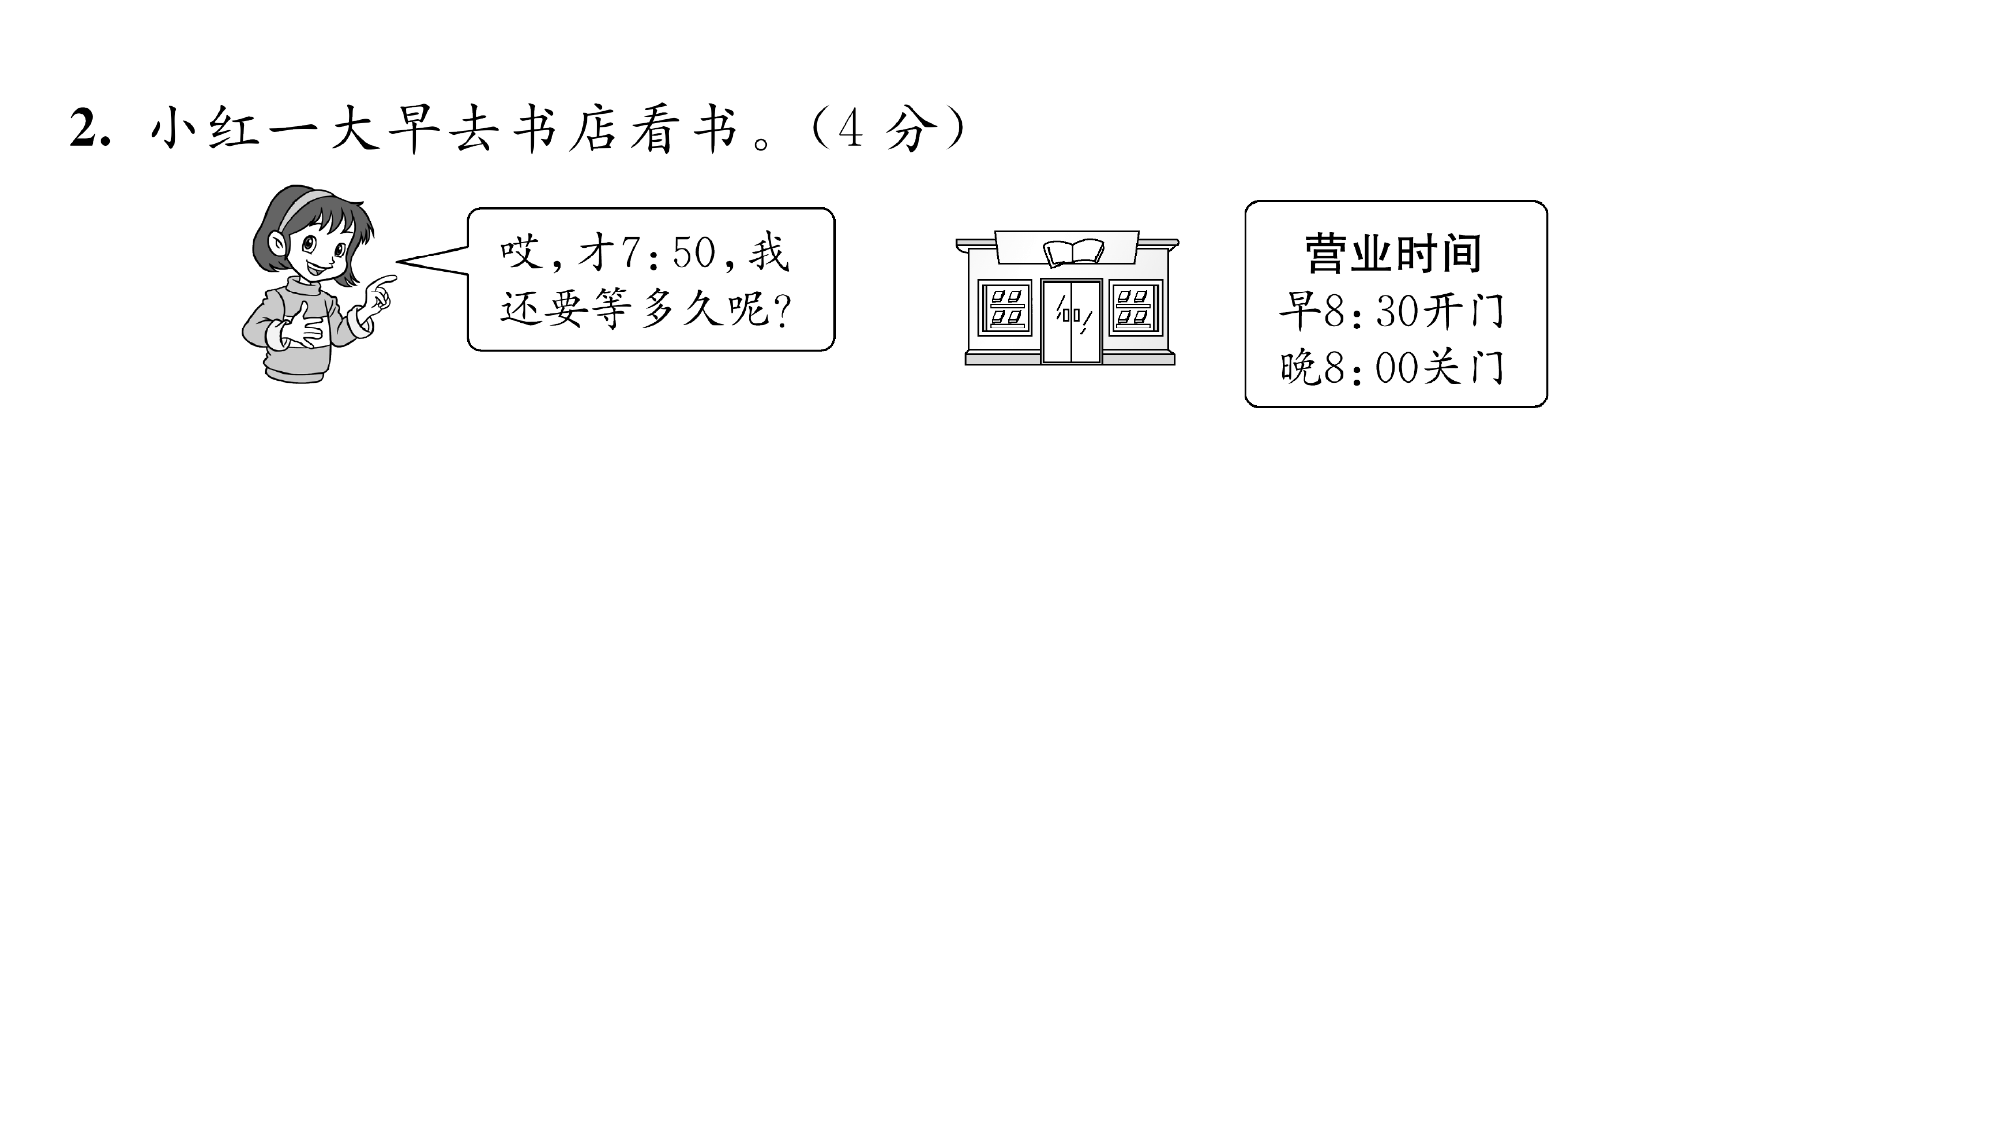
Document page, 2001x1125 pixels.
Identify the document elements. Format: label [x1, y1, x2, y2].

picture [66, 78, 1957, 672]
